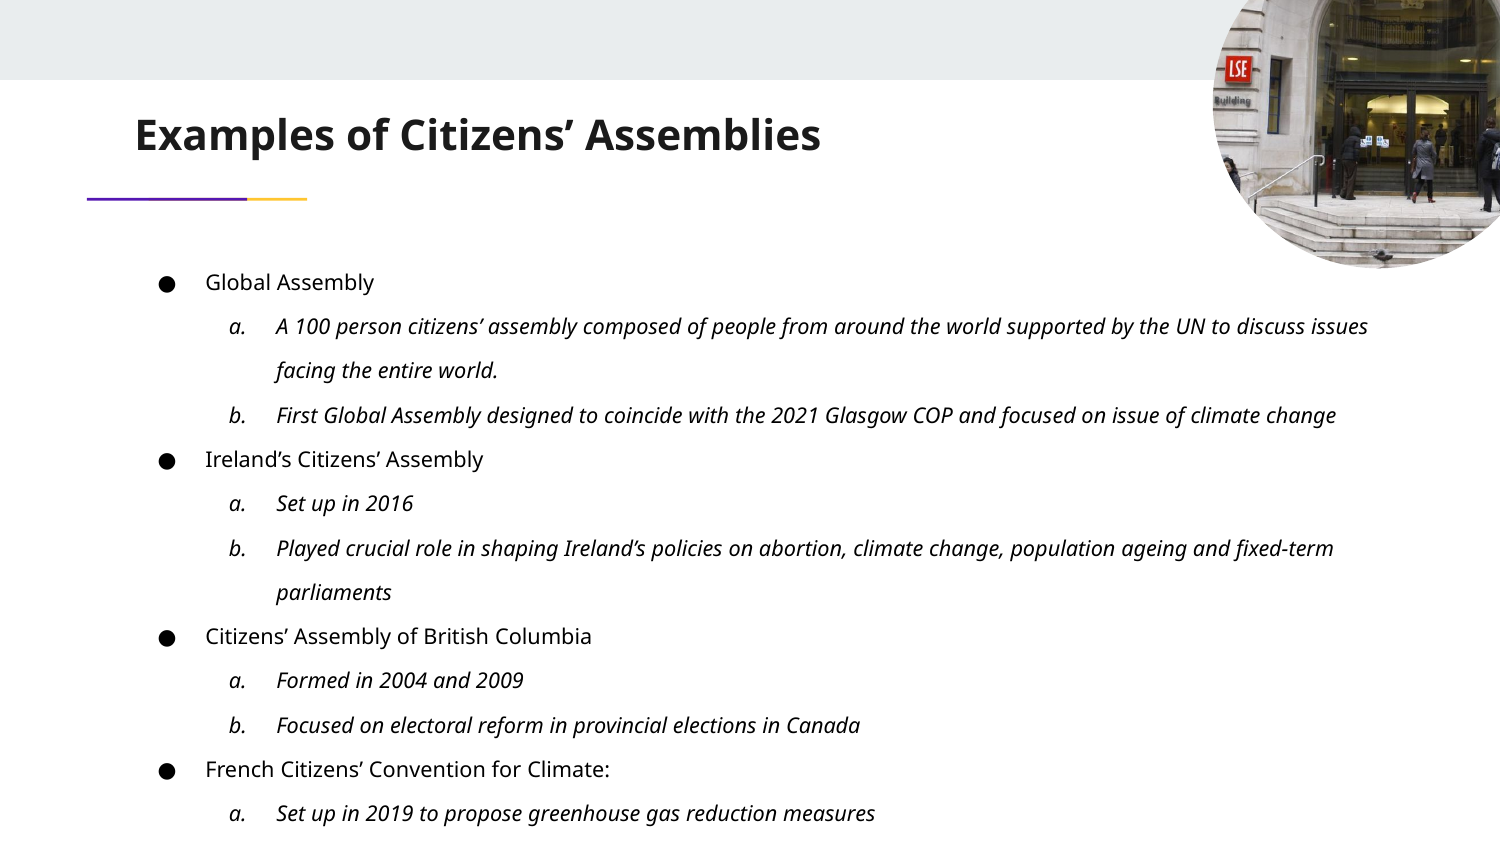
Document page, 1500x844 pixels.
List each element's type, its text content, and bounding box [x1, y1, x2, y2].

picture [1212, 0, 1500, 269]
list Global Assembly A 100 person citizens’ assembly composed of people from around the world supported by the UN to discuss issues facing the entire world. First Global Assembly designed to coincide with the 2021 Glasgow COP and focused on issue of climate change Ireland’s Citizens’ Assembly Set up in 2016 Played crucial role in shaping Ireland’s policies on abortion, climate change, population ageing and fixed-term parliaments Citizens’ Assembly of British Columbia Formed in 2004 and 2009 Focused on electoral reform in provincial elections in Canada French Citizens’ Convention for Climate: Set up in 2019 to propose greenhouse gas reduction measures [119, 237, 1417, 844]
title Examples of Citizens’ Assemblies [119, 89, 1207, 178]
